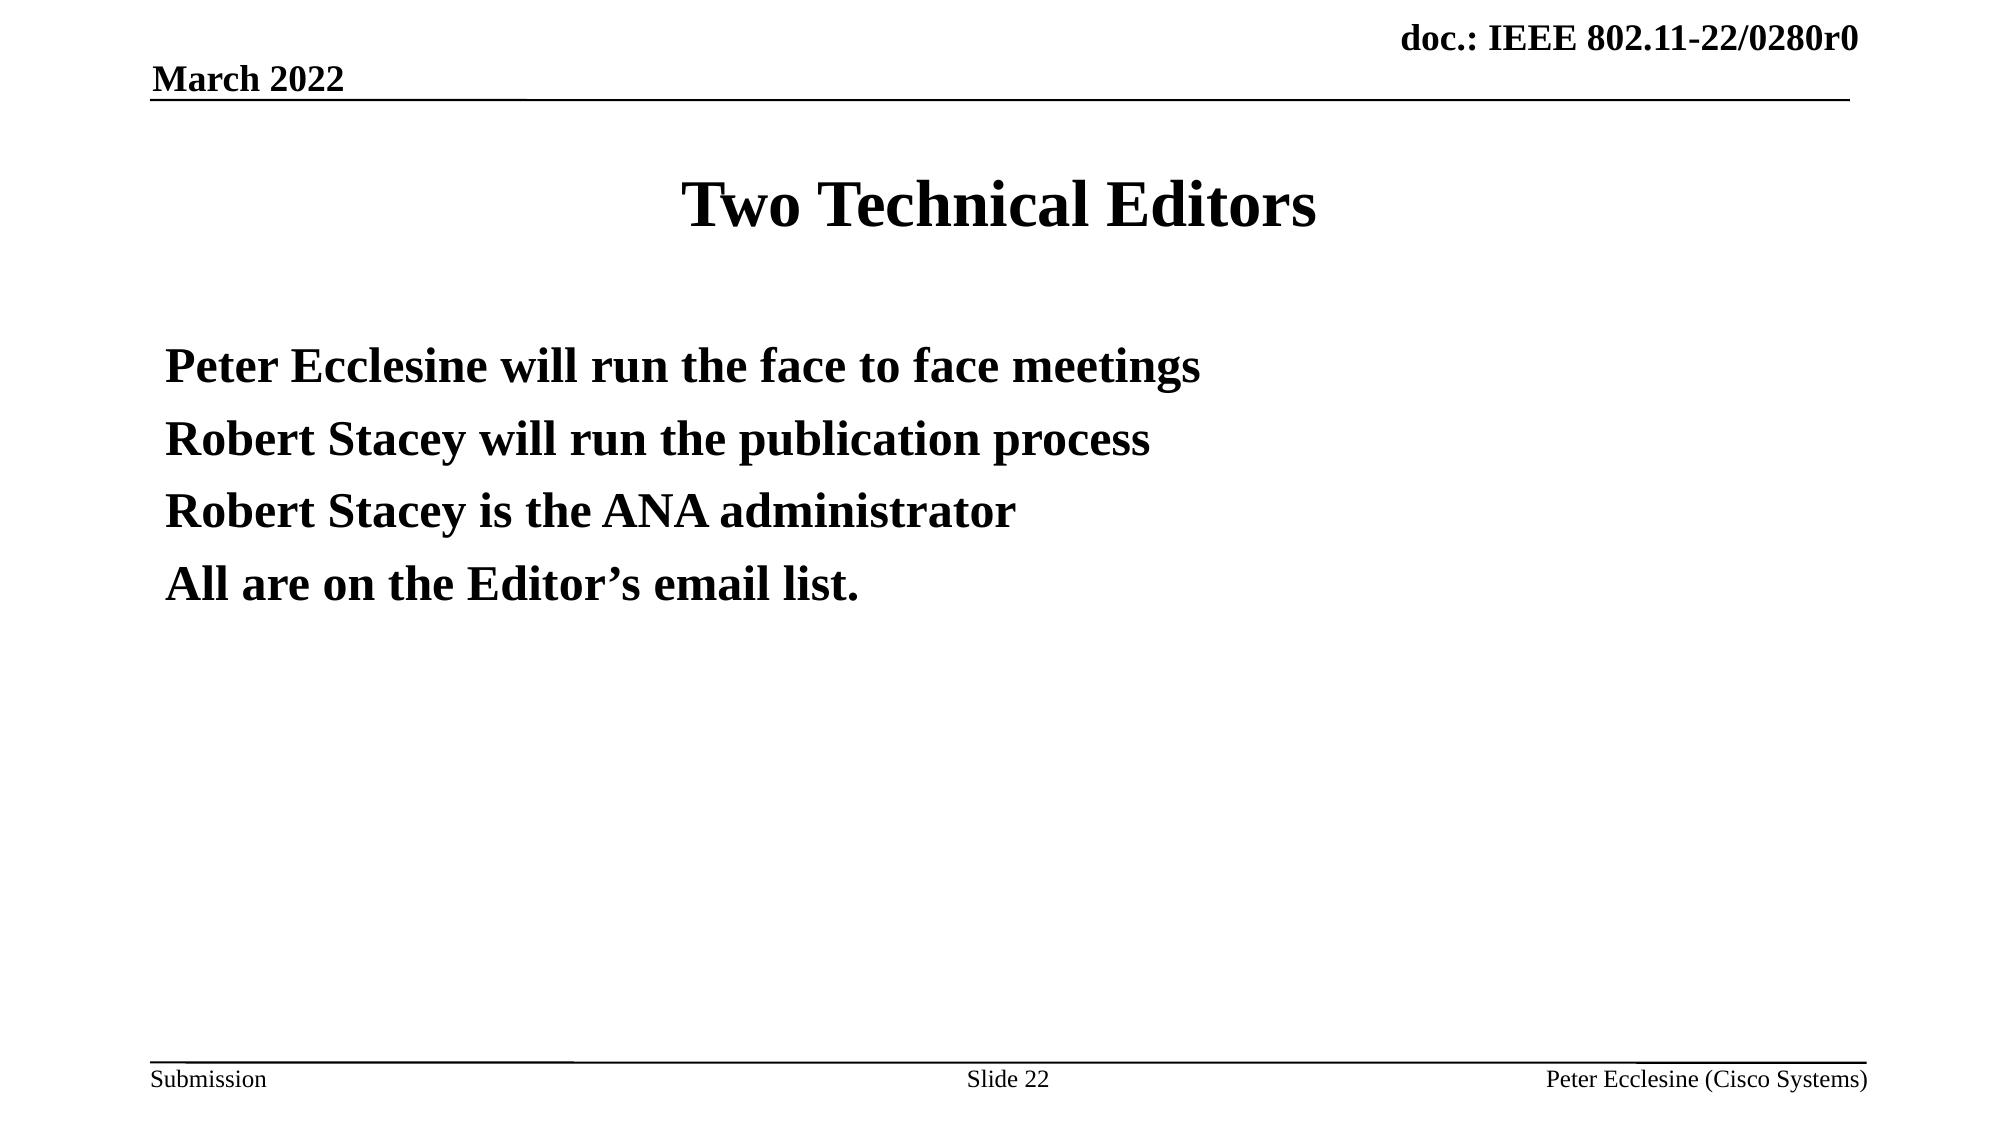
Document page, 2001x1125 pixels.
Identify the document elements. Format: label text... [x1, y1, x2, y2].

list Peter Ecclesine will run the face to face meetings Robert Stacey will run the publication process Robert Stacey is the ANA administrator All are on the Editor’s email list. [149, 324, 1850, 1000]
footer Peter Ecclesine (Cisco Systems) [1171, 1061, 1869, 1093]
title Two Technical Editors [149, 112, 1850, 288]
slide_number Slide 22 [950, 1061, 1067, 1123]
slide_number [152, 54, 563, 100]
